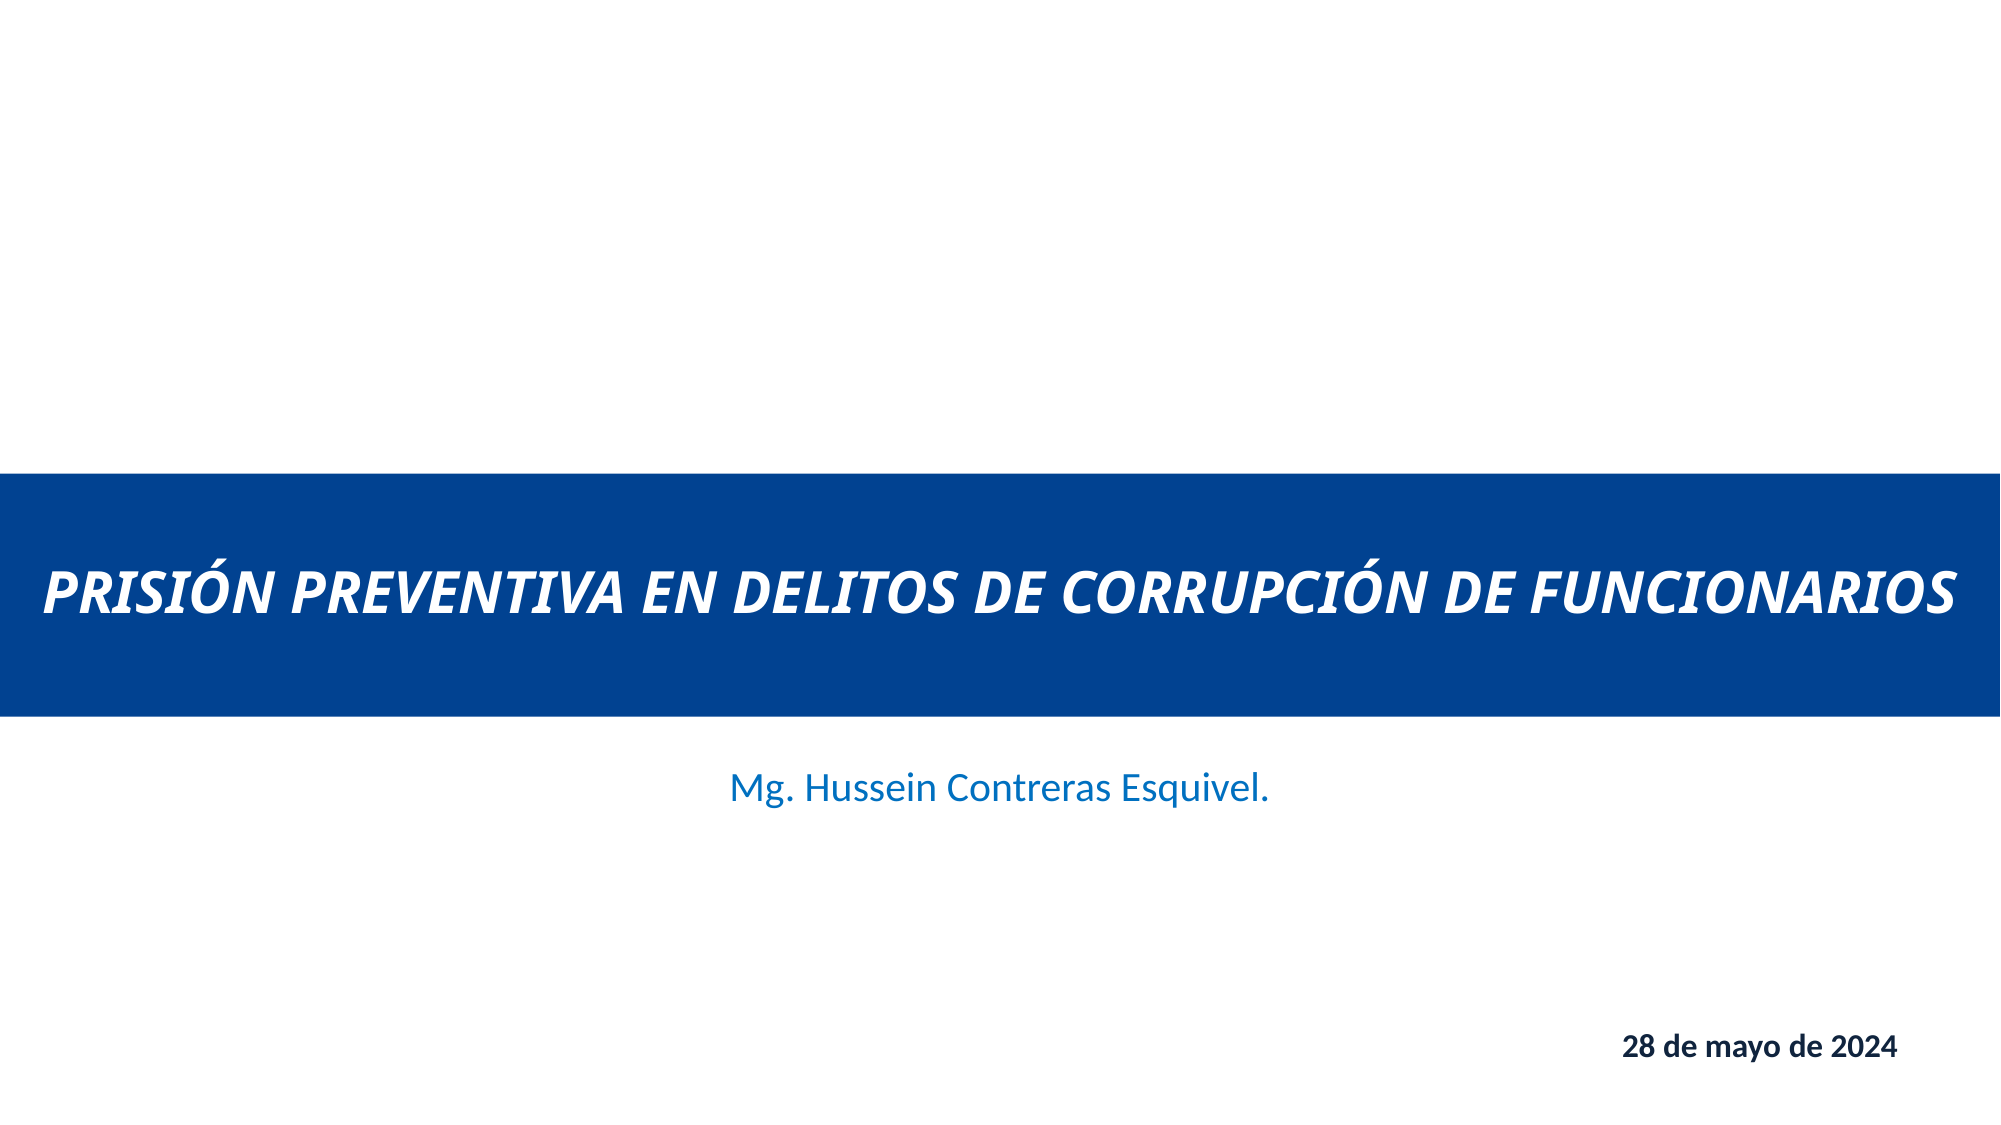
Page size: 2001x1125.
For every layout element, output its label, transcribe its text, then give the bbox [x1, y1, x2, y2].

text_box PRISIÓN PREVENTIVA EN DELITOS DE CORRUPCIÓN DE FUNCIONARIOS [0, 473, 2000, 717]
subtitle Mg. Hussein Contreras Esquivel. [300, 751, 1700, 953]
text_box 28 de mayo de 2024 [1166, 1016, 1913, 1072]
